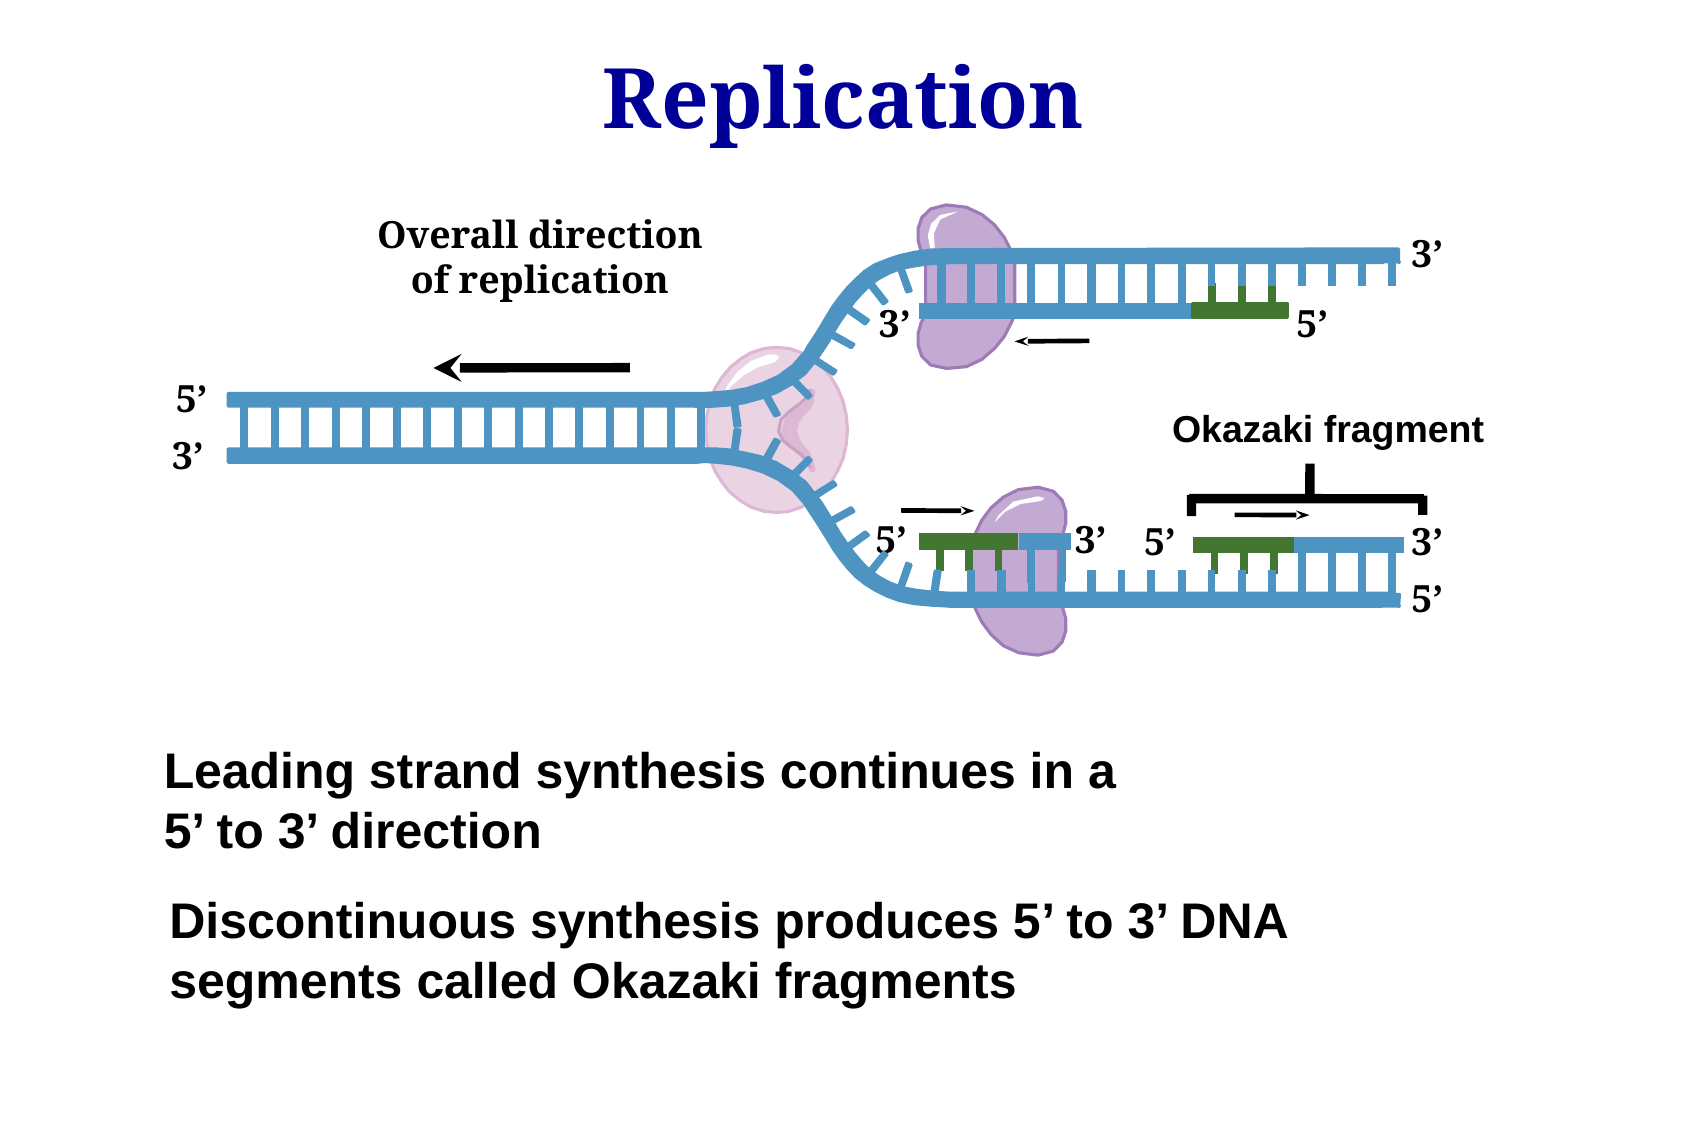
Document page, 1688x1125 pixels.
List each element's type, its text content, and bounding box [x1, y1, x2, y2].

text_box Leading strand synthesis continues in a 5’ to 3’ direction [148, 730, 1146, 866]
title Replication [126, 0, 1561, 197]
text_box Discontinuous synthesis produces 5’ to 3’ DNA segments called Okazaki fragments [154, 880, 1316, 1016]
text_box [148, 203, 1500, 656]
